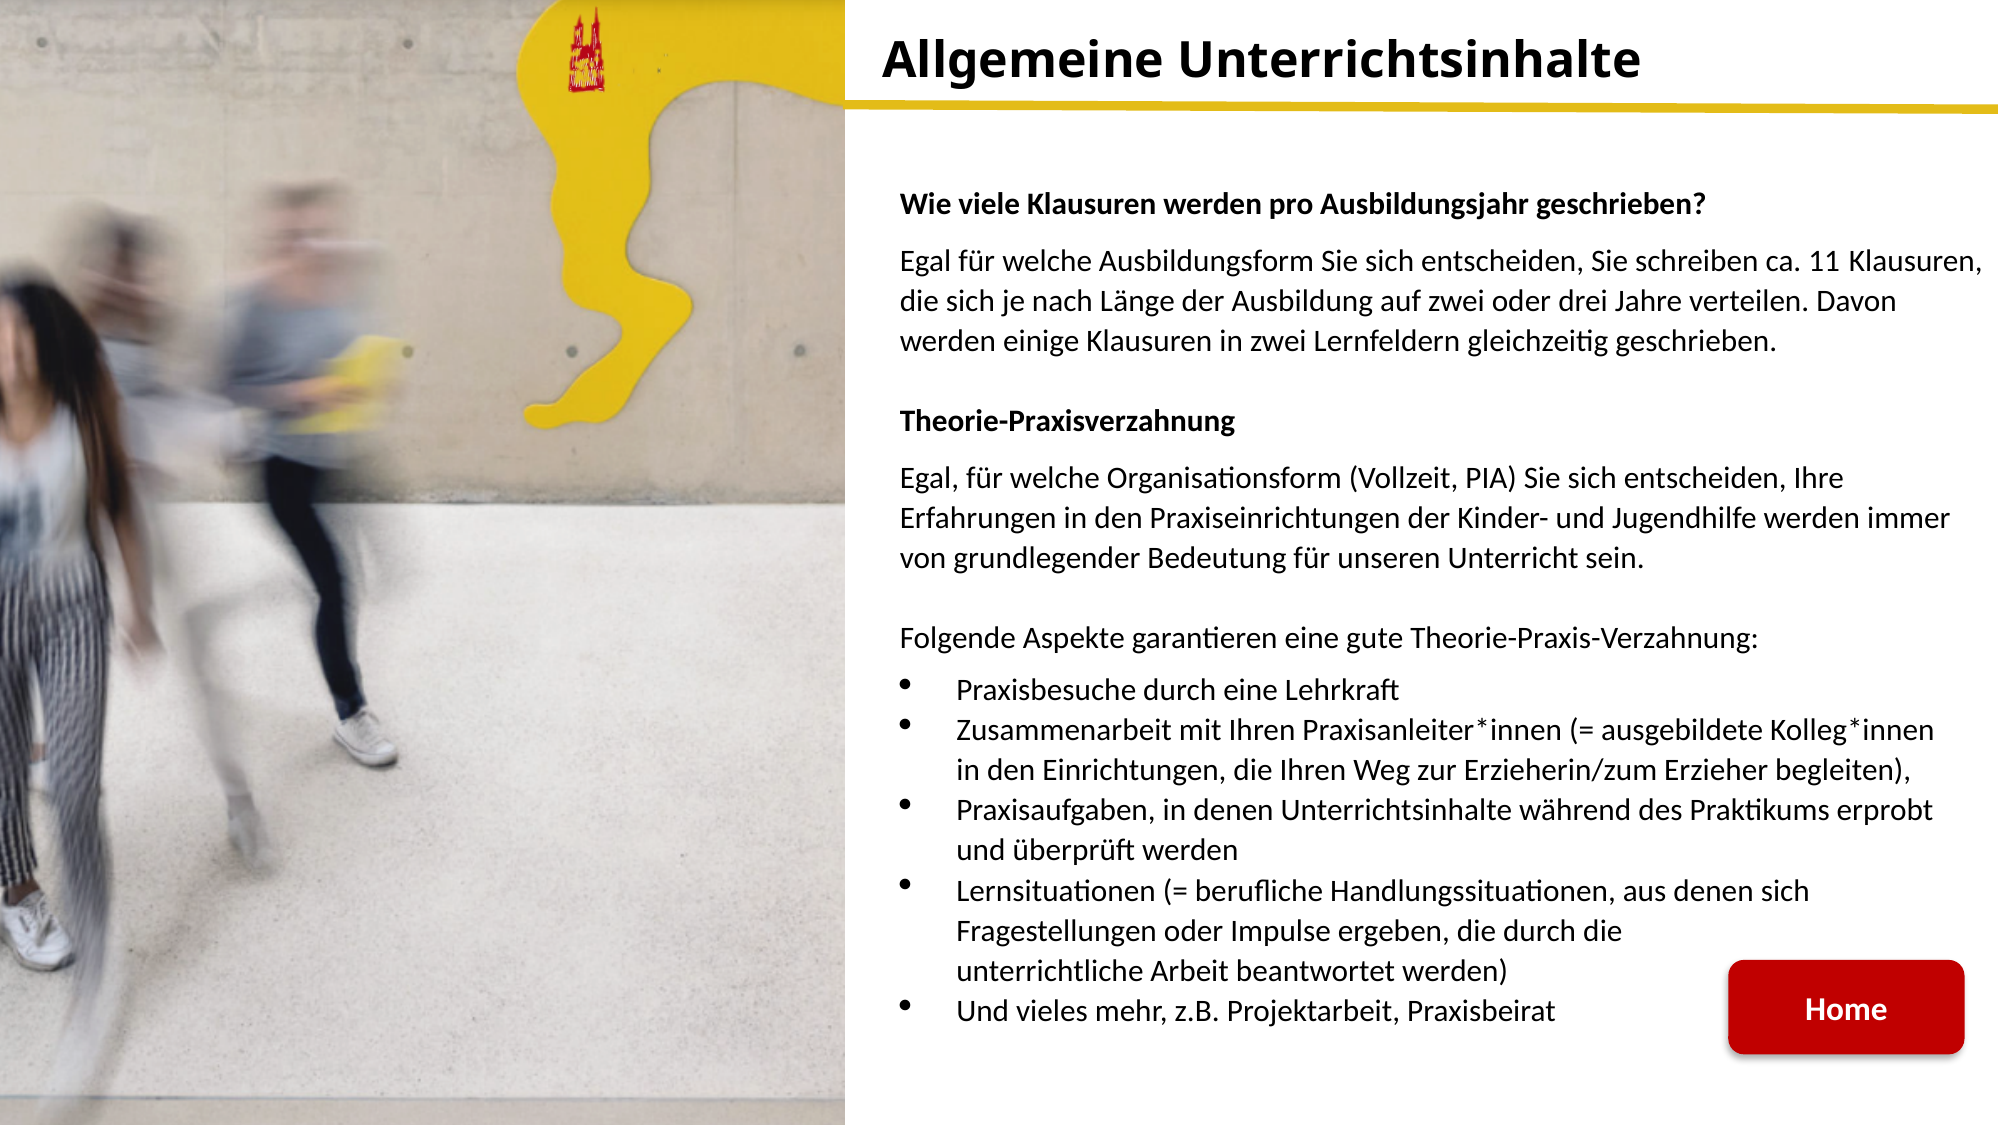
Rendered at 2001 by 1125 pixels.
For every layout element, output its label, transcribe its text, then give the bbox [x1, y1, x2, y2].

picture [0, 0, 845, 1125]
text_box Home [1727, 958, 1966, 1056]
text_box Wie viele Klausuren werden pro Ausbildungsjahr geschrieben? Egal für welche Ausbildungsform Sie sich entscheiden, Sie schreiben ca. 11 Klausuren, die sich je nach Länge der Ausbildung auf zwei oder drei Jahre verteilen. Davon werden einige Klausuren in zwei Lernfeldern gleichzeitig geschrieben. Theorie-Praxisverzahnung Egal, für welche Organisationsform (Vollzeit, PIA) Sie sich entscheiden, Ihre Erfahrungen in den Praxiseinrichtungen der Kinder- und Jugendhilfe werden immer von grundlegender Bedeutung für unseren Unterricht sein. Folgende Aspekte garantieren eine gute Theorie-Praxis-Verzahnung: Praxisbesuche durch eine Lehrkraft Zusammenarbeit mit Ihren Praxisanleiter*innen (= ausgebildete Kolleg*innen in den Einrichtungen, die Ihren Weg zur Erzieherin/zum Erzieher begleiten), Praxisaufgaben, in denen Unterrichtsinhalte während des Praktikums erprobt und überprüft werden Lernsituationen (= berufliche Handlungssituationen, aus denen sich Fragestellungen oder Impulse ergeben, die durch die unterrichtliche Arbeit beantwortet werden) Und vieles mehr, z.B. Projektarbeit, Praxisbeirat [885, 173, 2000, 1073]
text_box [842, 104, 1998, 110]
text_box Allgemeine Unterrichtsinhalte [867, 20, 1658, 95]
